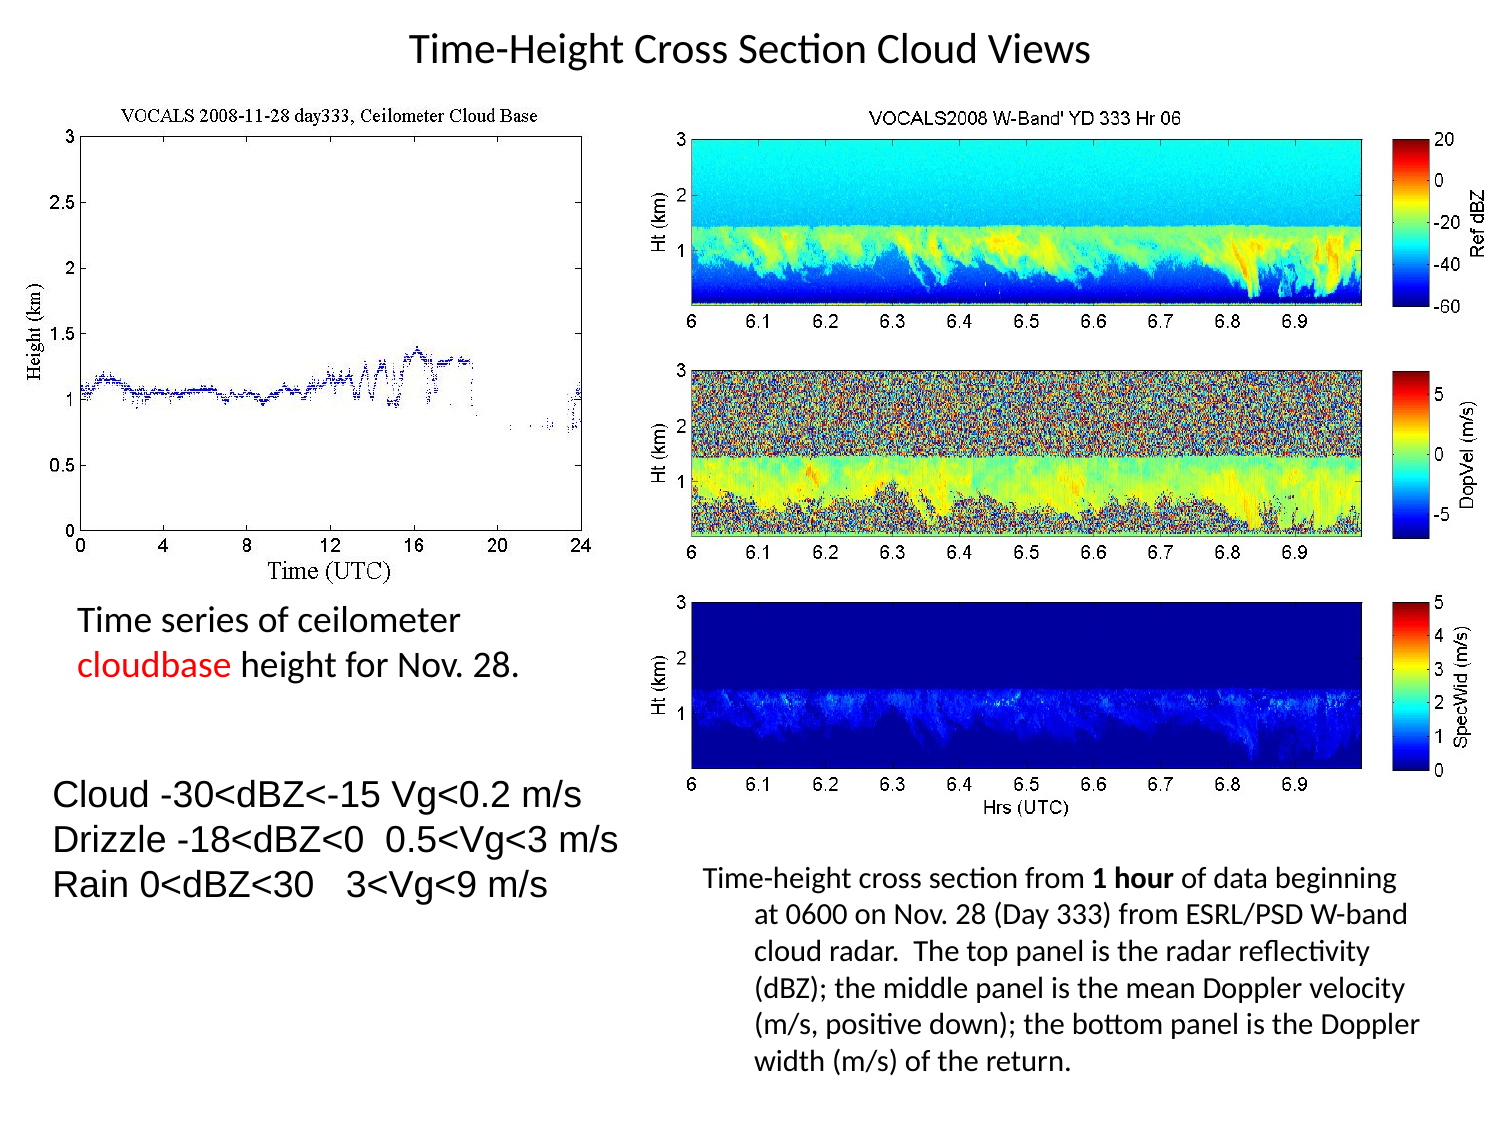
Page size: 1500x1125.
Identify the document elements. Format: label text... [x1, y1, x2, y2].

picture [24, 80, 1497, 838]
title Time-Height Cross Section Cloud Views [75, 12, 1425, 80]
text_box Time series of ceilometer cloudbase height for Nov. 28. [62, 594, 588, 693]
list Time-height cross section from 1 hour of data beginning at 0600 on Nov. 28 (Day 333) from ESRL/PSD W-band cloud radar. The top panel is the radar reflectivity (dBZ); the middle panel is the mean Doppler velocity (m/s, positive down); the bottom panel is the Doppler width (m/s) of the return. [687, 849, 1438, 1100]
text_box Cloud -30<dBZ<-15 Vg<0.2 m/s Drizzle -18<dBZ<0 0.5<Vg<3 m/s Rain 0<dBZ<30 3<Vg<9 m/s [37, 762, 638, 913]
